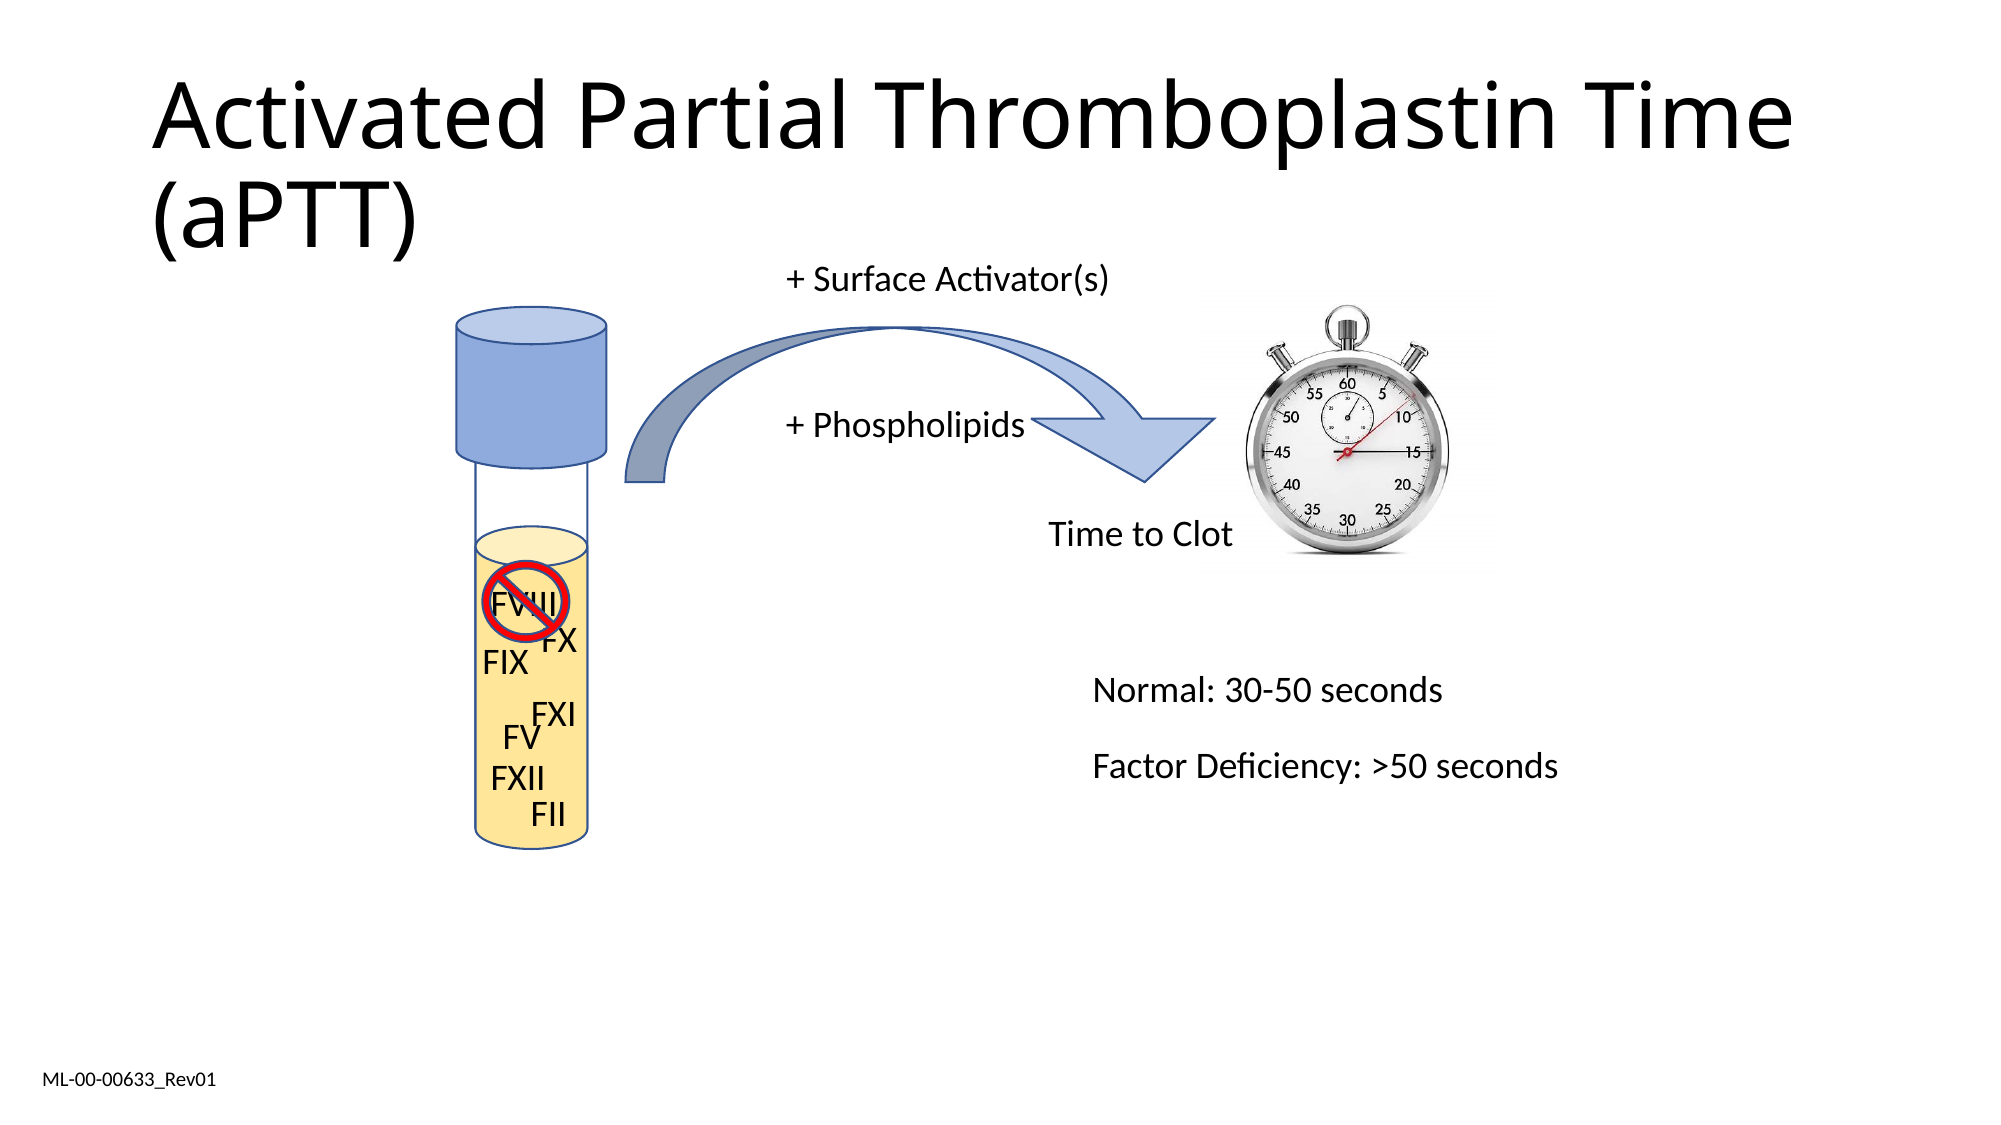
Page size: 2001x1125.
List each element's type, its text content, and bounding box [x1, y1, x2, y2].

text_box + Phospholipids [771, 393, 1041, 453]
text_box ML-00-00633_Rev01 [27, 1058, 232, 1098]
title Activated Partial Thromboplastin Time (aPTT) [137, 59, 1863, 278]
text_box Factor Deficiency: >50 seconds [1077, 733, 1601, 794]
text_box [624, 326, 1196, 484]
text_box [456, 306, 607, 850]
picture [1196, 288, 1498, 582]
text_box Time to Clot [1033, 501, 1196, 562]
text_box + Surface Activator(s) [771, 246, 1126, 306]
text_box Normal: 30-50 seconds [1077, 657, 1537, 718]
